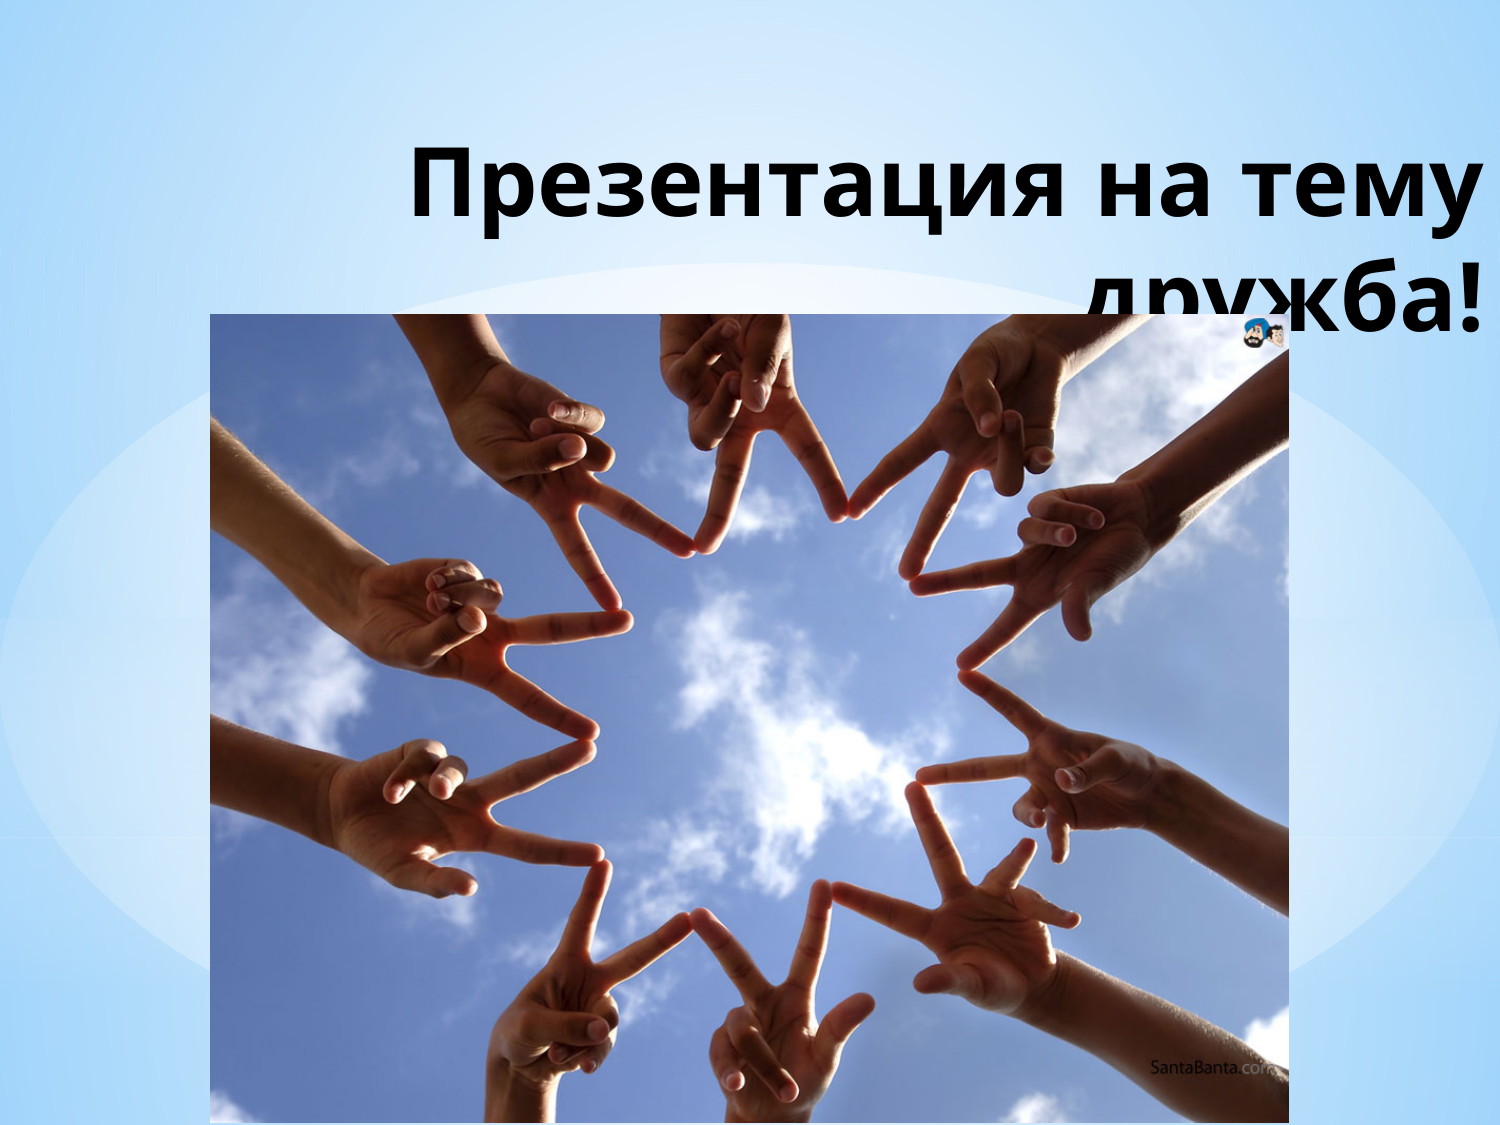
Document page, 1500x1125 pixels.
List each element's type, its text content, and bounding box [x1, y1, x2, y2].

title Презентация на тему дружба! [0, 113, 1500, 362]
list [210, 314, 1290, 1124]
